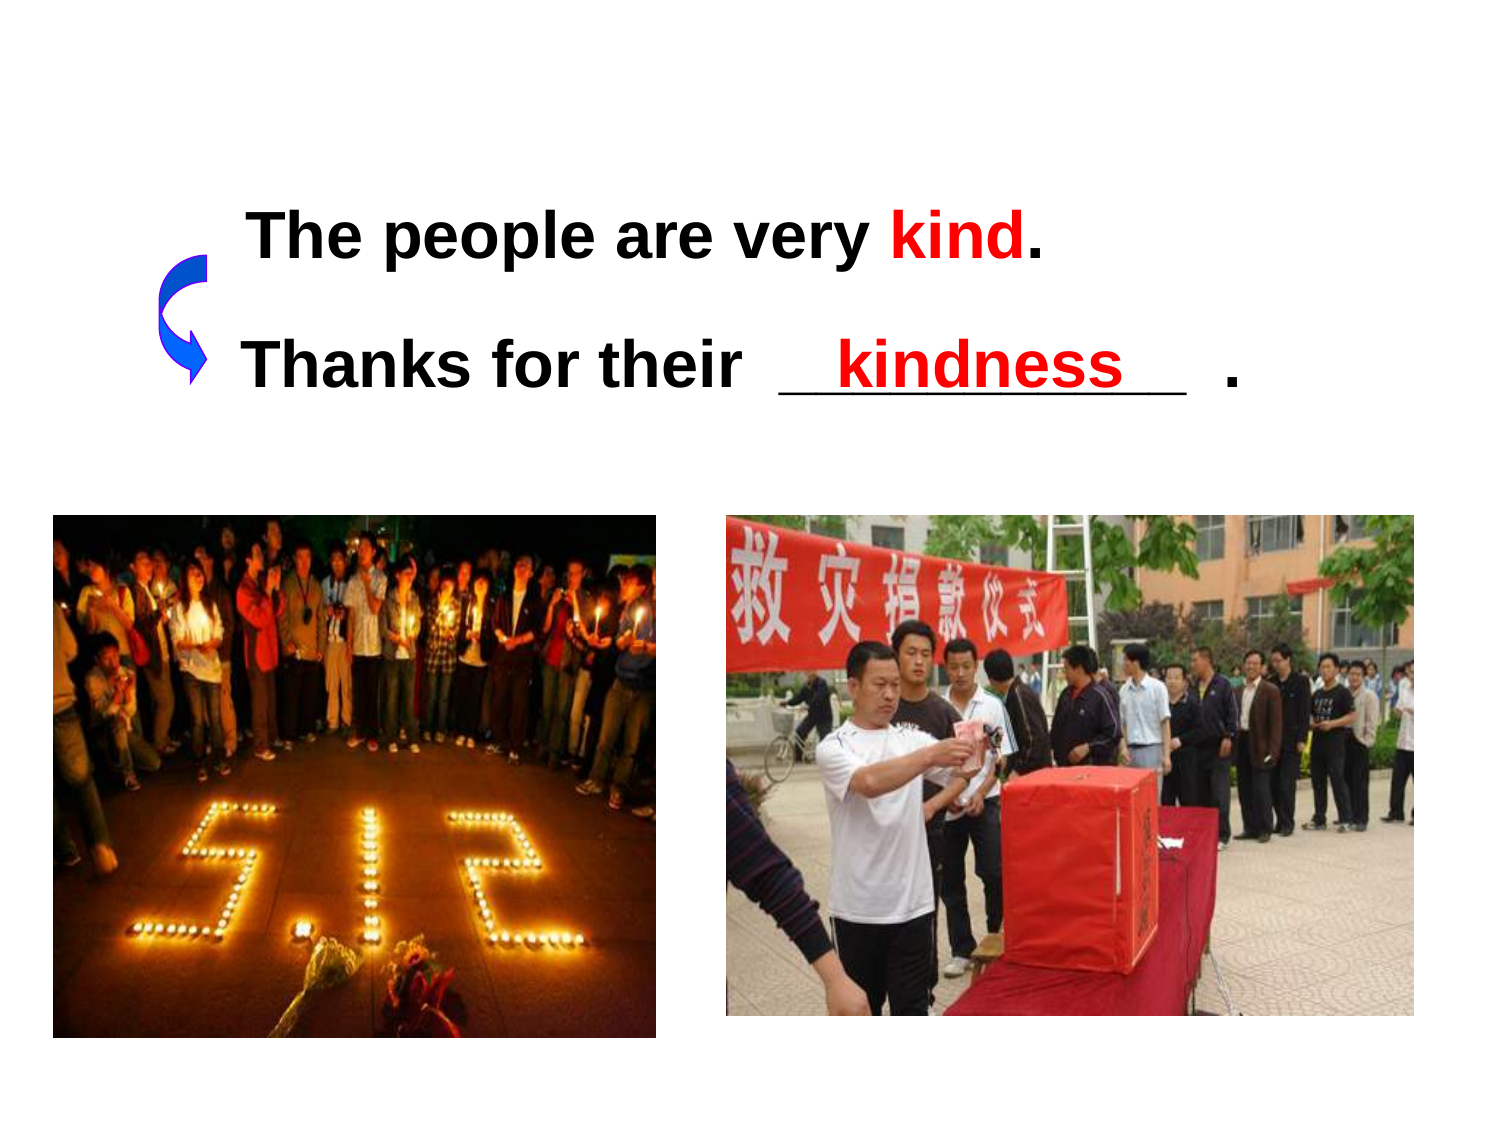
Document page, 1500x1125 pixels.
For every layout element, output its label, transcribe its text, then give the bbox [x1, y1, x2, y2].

text_box The people are very kind. [230, 184, 1069, 253]
picture [726, 515, 1414, 1016]
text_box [159, 255, 1258, 409]
picture [52, 515, 656, 1038]
